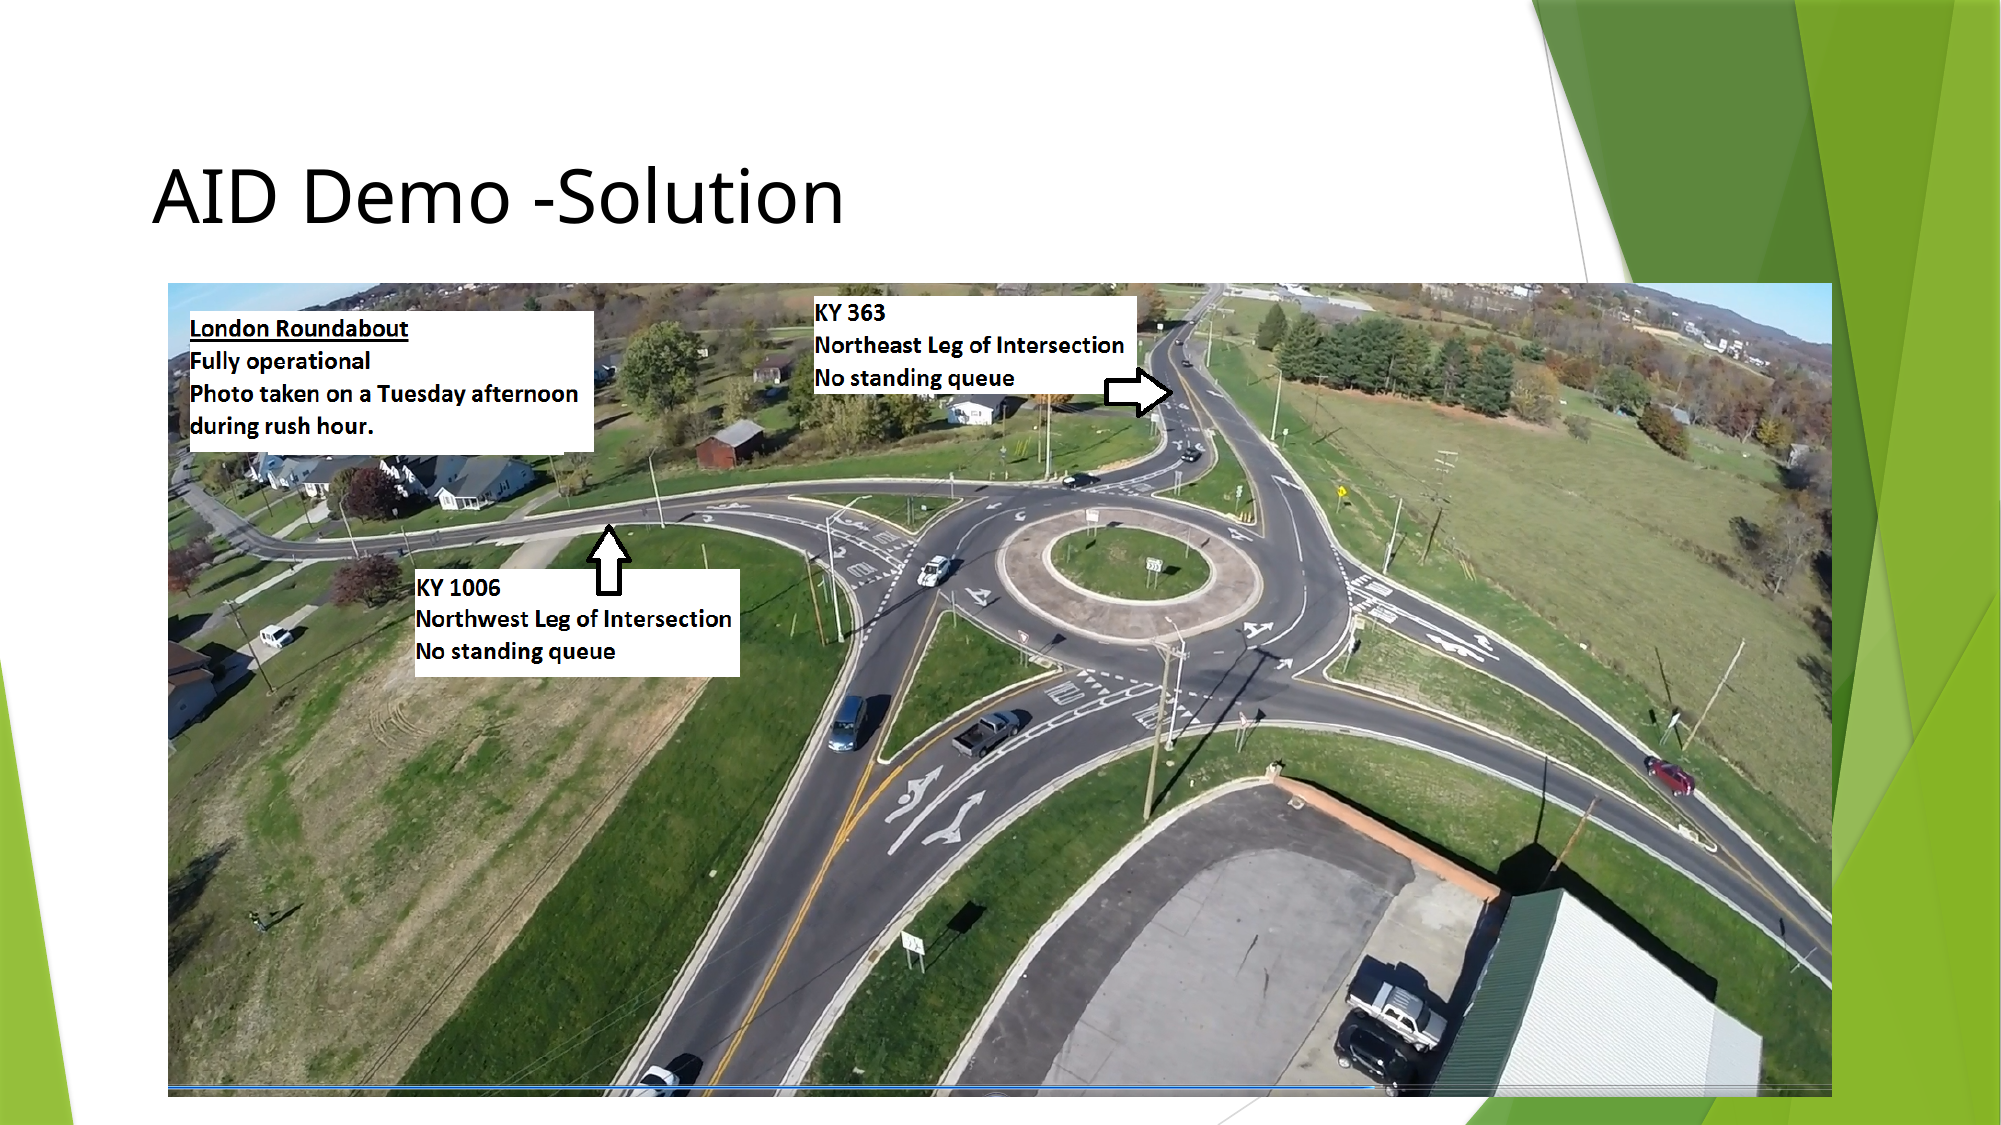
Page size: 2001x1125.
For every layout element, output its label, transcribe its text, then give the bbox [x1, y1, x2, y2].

picture [168, 283, 1832, 1097]
title AID Demo -Solution [137, 141, 1863, 359]
